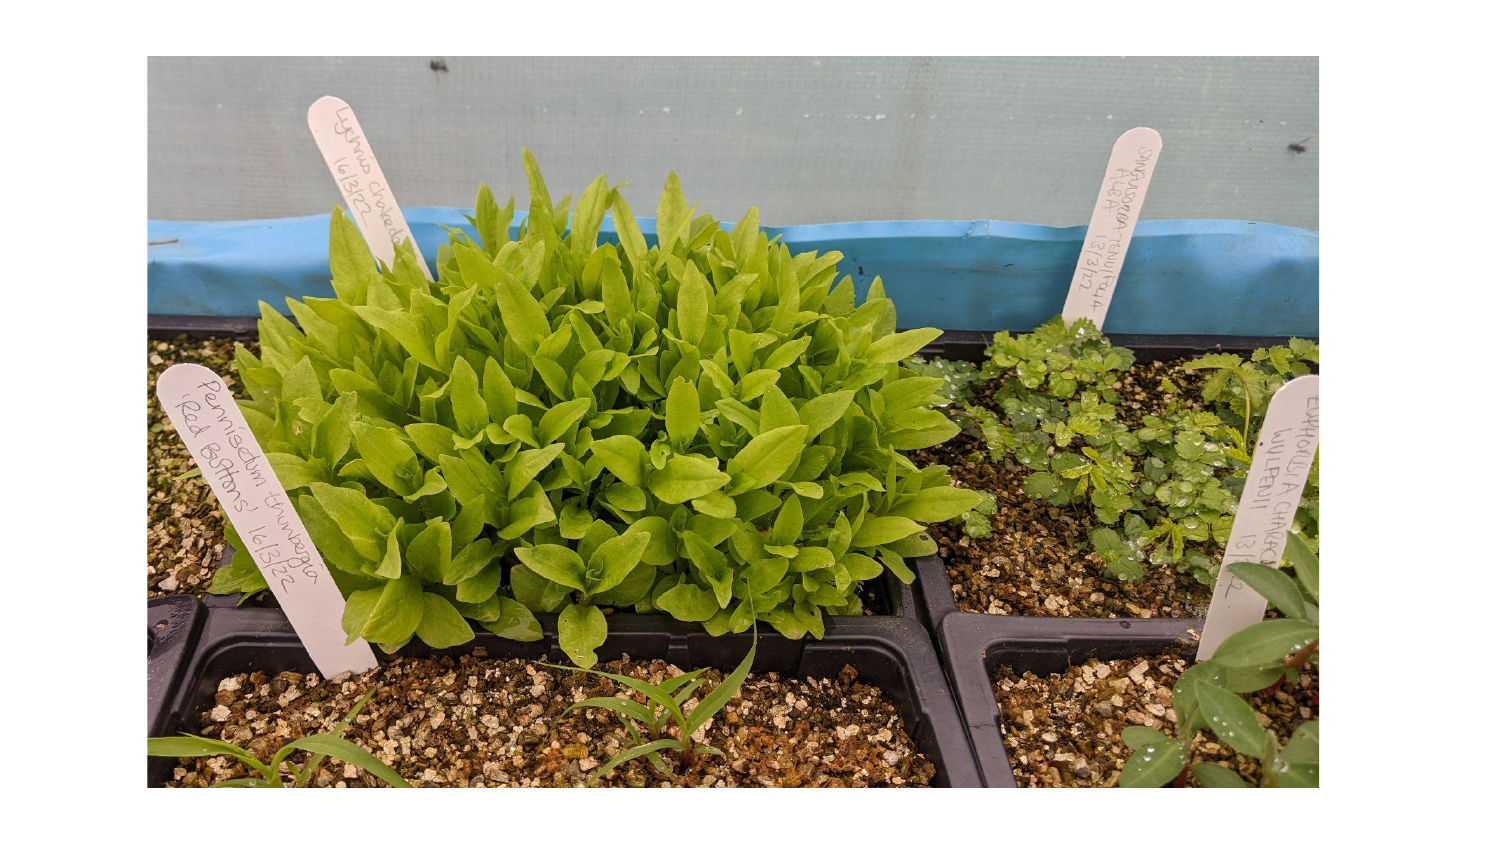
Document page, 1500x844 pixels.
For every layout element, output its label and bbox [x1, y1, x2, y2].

picture [147, 56, 1320, 788]
